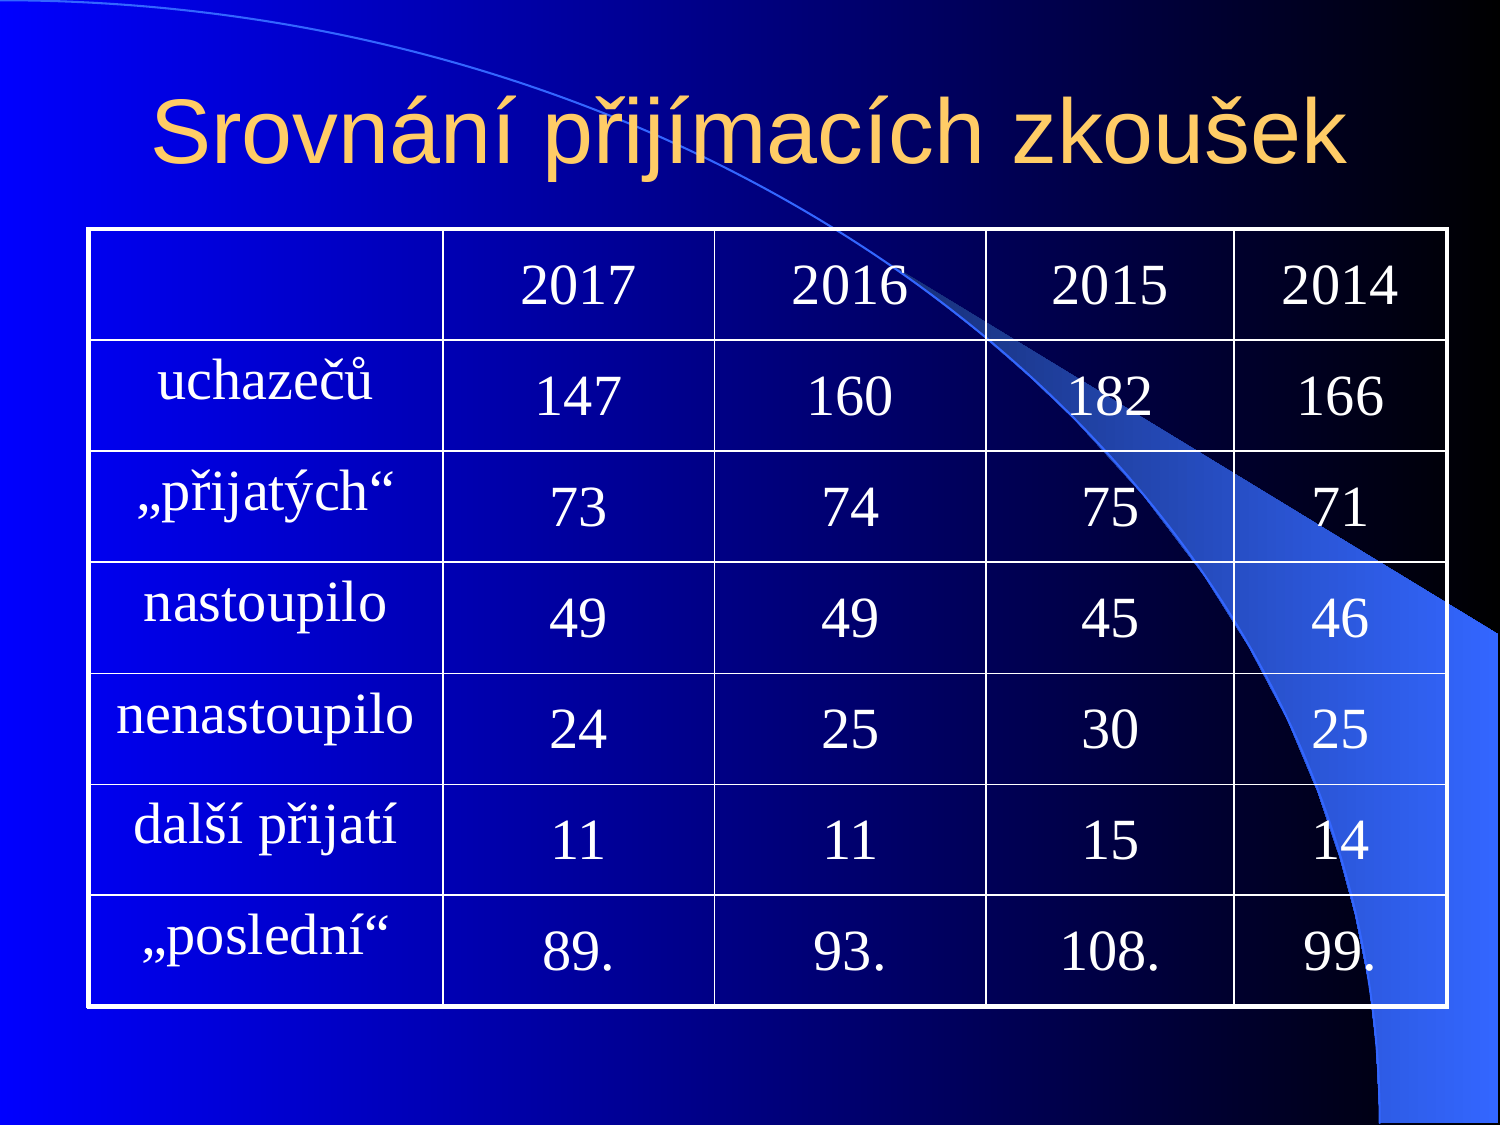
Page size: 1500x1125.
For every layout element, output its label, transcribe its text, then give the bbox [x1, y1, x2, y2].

table_cell 182 [987, 341, 1233, 450]
table_cell 75 [987, 452, 1233, 561]
table_header 2017 [444, 231, 714, 339]
table_cell 11 [444, 785, 714, 894]
table_cell 147 [444, 341, 714, 450]
table_cell 71 [1235, 452, 1445, 561]
text_box Srovnání přijímacích zkoušek [112, 66, 1388, 187]
table_cell další přijatí [91, 785, 442, 894]
table_cell 74 [715, 452, 985, 561]
table_cell uchazečů [91, 341, 442, 450]
table_cell 108. [987, 896, 1233, 1004]
table_header 2014 [1235, 231, 1445, 339]
table_cell 14 [1235, 785, 1445, 894]
table_cell 160 [715, 341, 985, 450]
table_cell 49 [715, 563, 985, 673]
table_cell nenastoupilo [91, 674, 442, 784]
table_cell 49 [444, 563, 714, 673]
table_cell 15 [987, 785, 1233, 894]
table_cell 24 [444, 674, 714, 784]
table_cell 25 [1235, 674, 1445, 784]
table_cell 25 [715, 674, 985, 784]
table_cell 166 [1235, 341, 1445, 450]
table_cell „poslední“ [91, 896, 442, 1004]
table_cell 11 [715, 785, 985, 894]
table_cell 89. [444, 896, 714, 1004]
table_header 2016 [715, 231, 985, 339]
table_cell „přijatých“ [91, 452, 442, 561]
table_cell 93. [715, 896, 985, 1004]
table_cell nastoupilo [91, 563, 442, 673]
table_cell 73 [444, 452, 714, 561]
table_cell 46 [1235, 563, 1445, 673]
table_cell 30 [987, 674, 1233, 784]
table_cell 45 [987, 563, 1233, 673]
table_header 2015 [987, 231, 1233, 339]
table_header [91, 231, 442, 339]
table_cell 99. [1235, 896, 1445, 1004]
